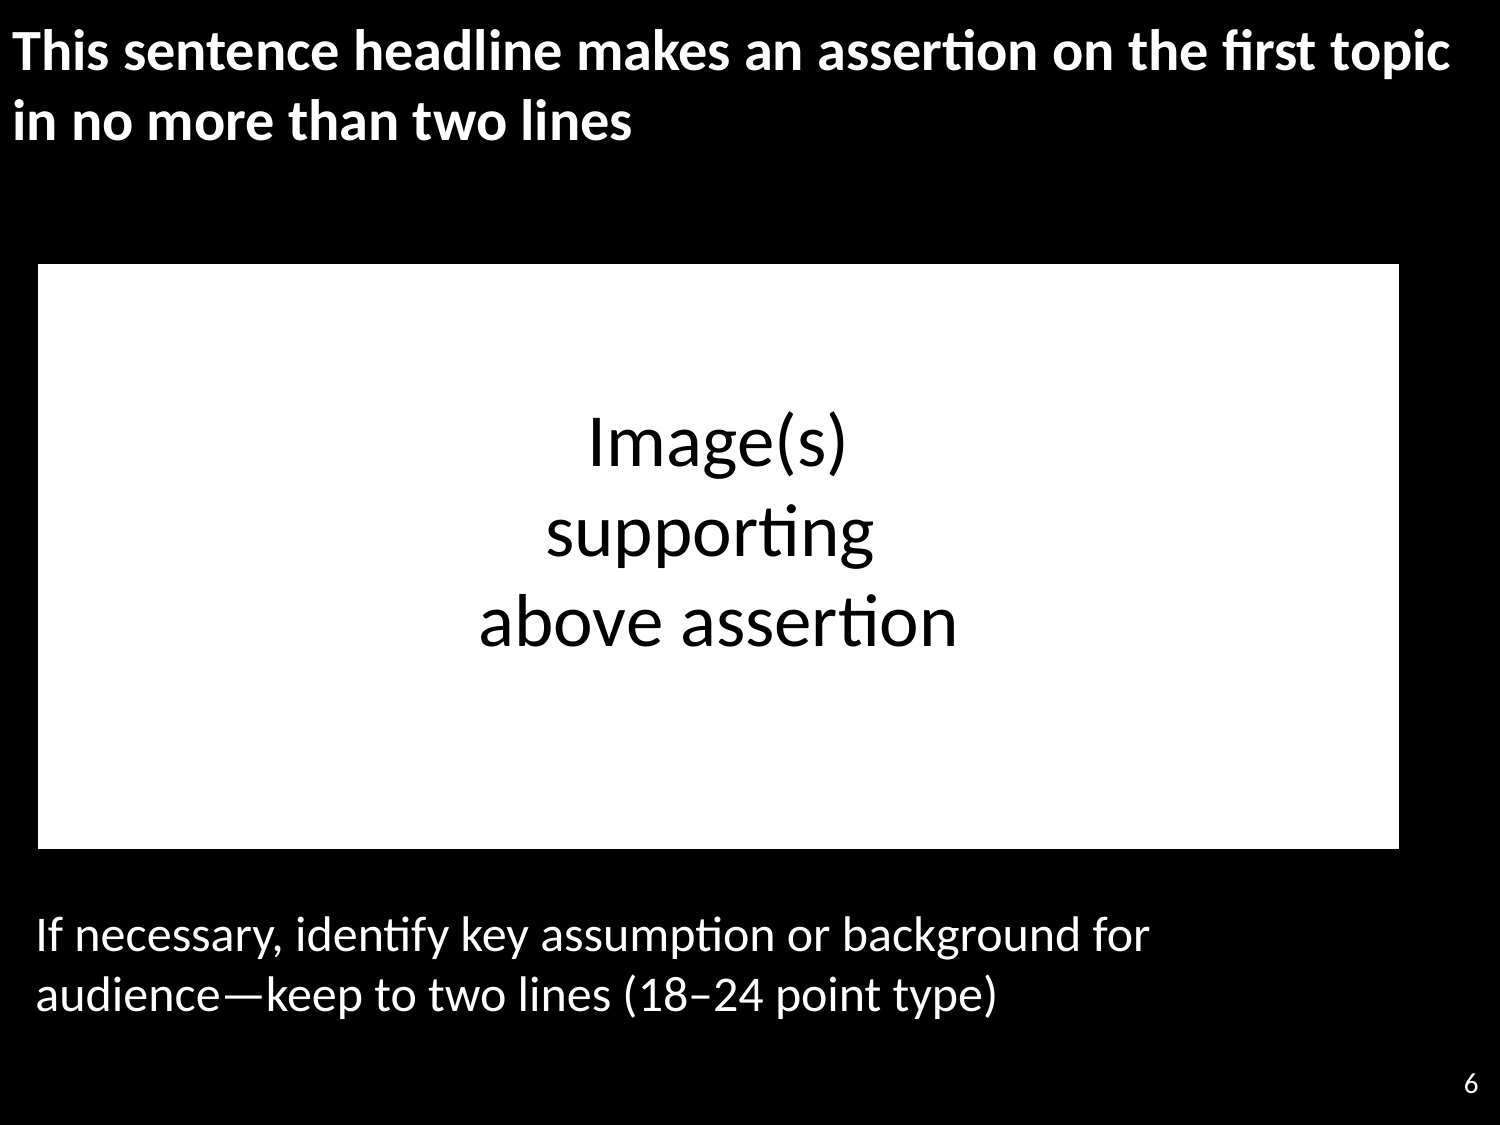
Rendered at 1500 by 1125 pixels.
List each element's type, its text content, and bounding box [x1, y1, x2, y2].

text_box This sentence headline makes an assertion on the first topic in no more than two lines [12, 12, 1489, 153]
text_box Image(s) supporting above assertion [37, 263, 1400, 850]
text_box If necessary, identify key assumption or background for audience—keep to two lines (18–24 point type) [24, 896, 1338, 1027]
slide_number 6 [1403, 1038, 1494, 1125]
